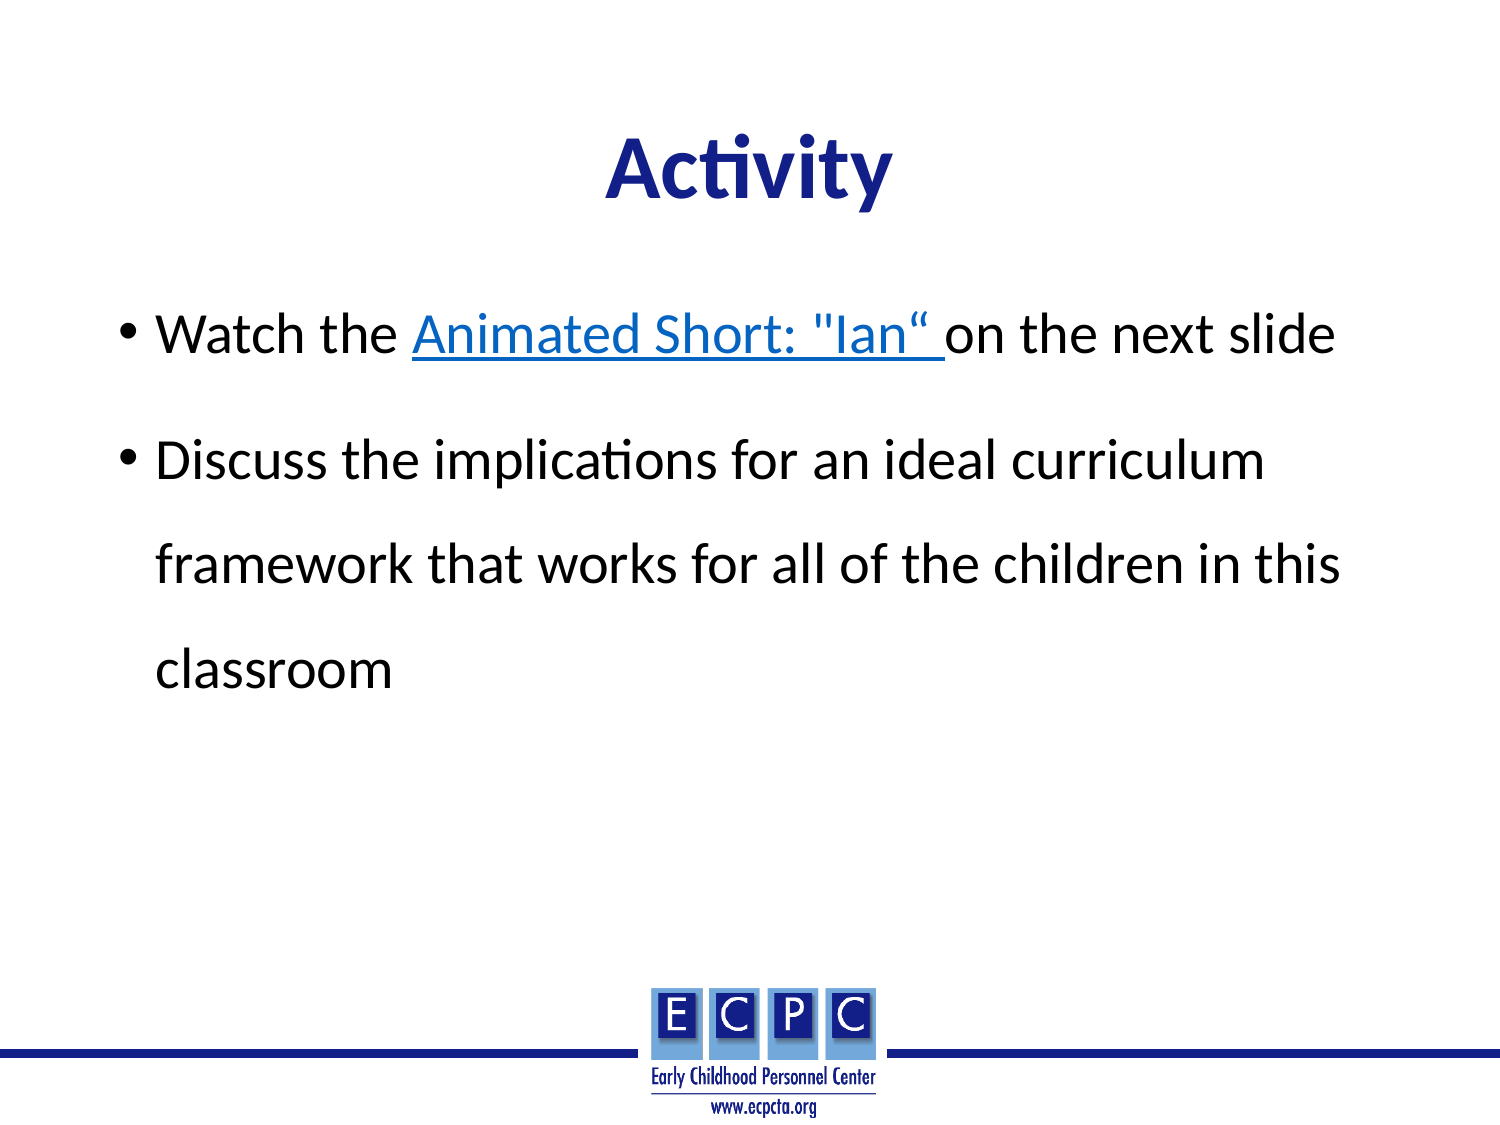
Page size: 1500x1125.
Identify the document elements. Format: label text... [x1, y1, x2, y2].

picture [651, 1014, 876, 1118]
list Watch the Animated Short: "Ian“ on the next slide Discuss the implications for an ideal curriculum framework that works for all of the children in this classroom [103, 253, 1397, 1014]
title Activity [103, 59, 1397, 253]
